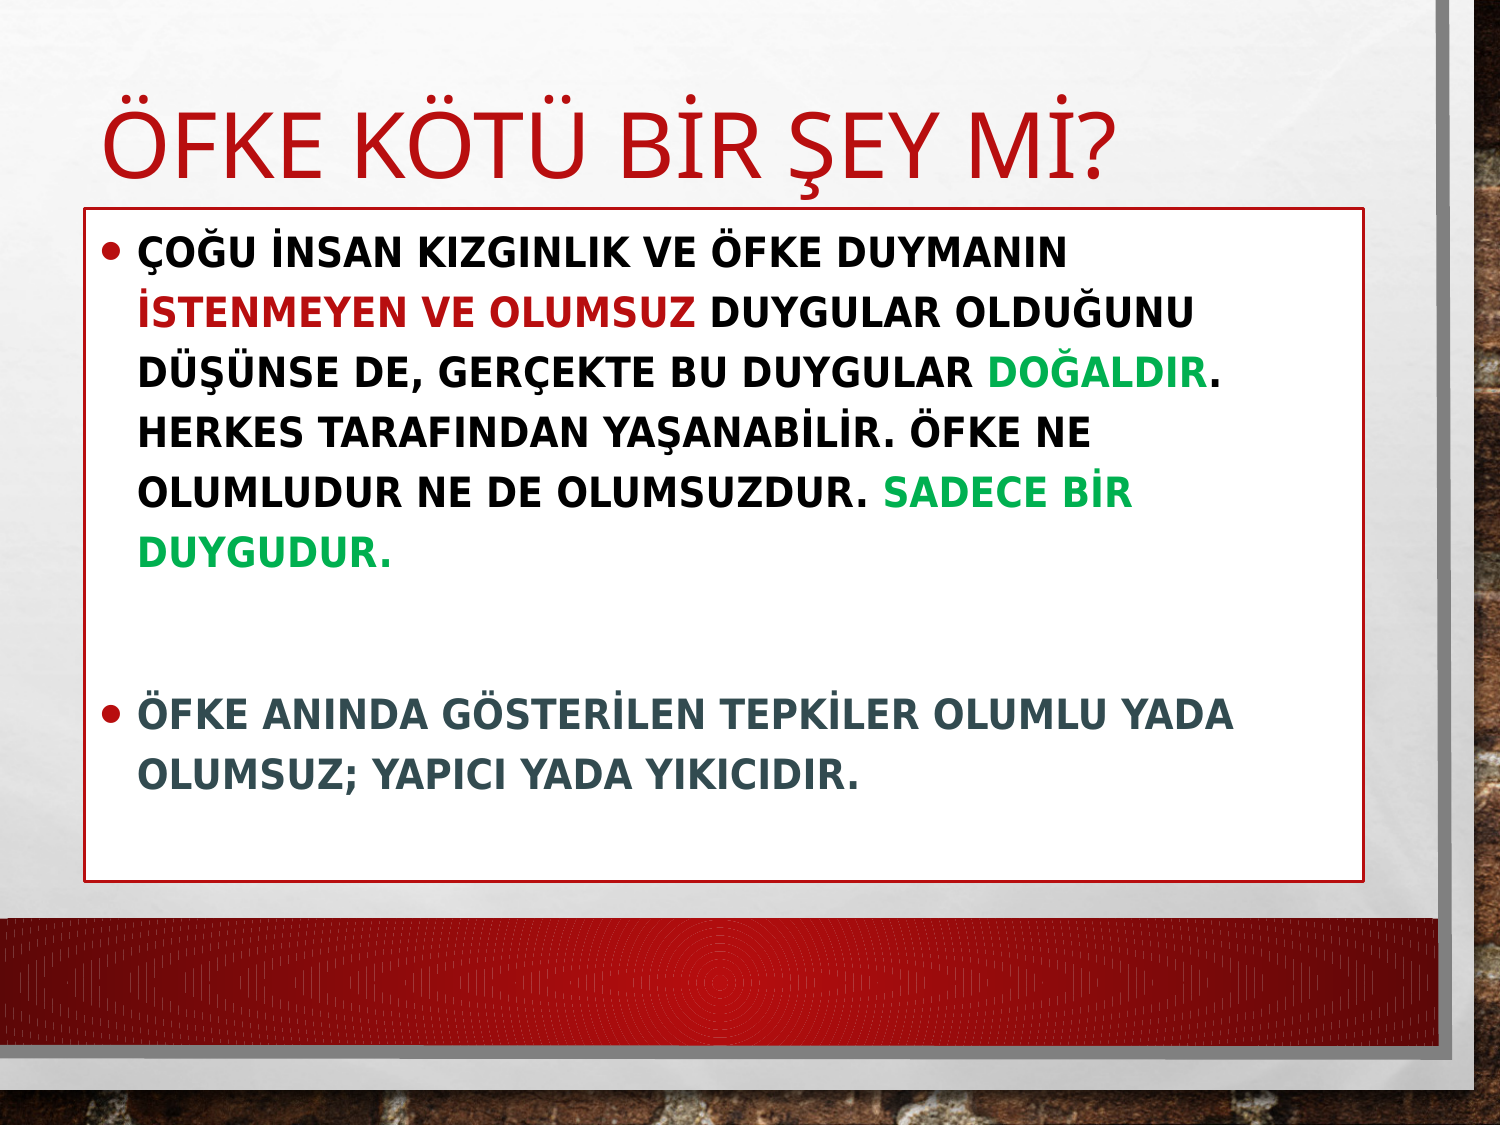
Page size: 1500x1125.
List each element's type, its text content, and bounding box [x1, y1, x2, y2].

title ÖFKE KÖTÜ BİR ŞEY Mİ? [84, 54, 1364, 207]
picture [0, 0, 1500, 1125]
list Çoğu insan kızgınlık ve öfke duymanın istenmeyen ve olumsuz duygular olduğunu düşünse de, gerçekte bu duygular doğaldır. Herkes tarafından yaşanabilir. ÖFKE NE OLUMLUDUR NE DE OLUMSUZDUR. SADECE BİR DUYGUDUR. Öfke anında gösterilen tepkiler OLUMLU yada OLUMSUZ; YAPICI yada YIKICIDIR. [83, 207, 1365, 883]
